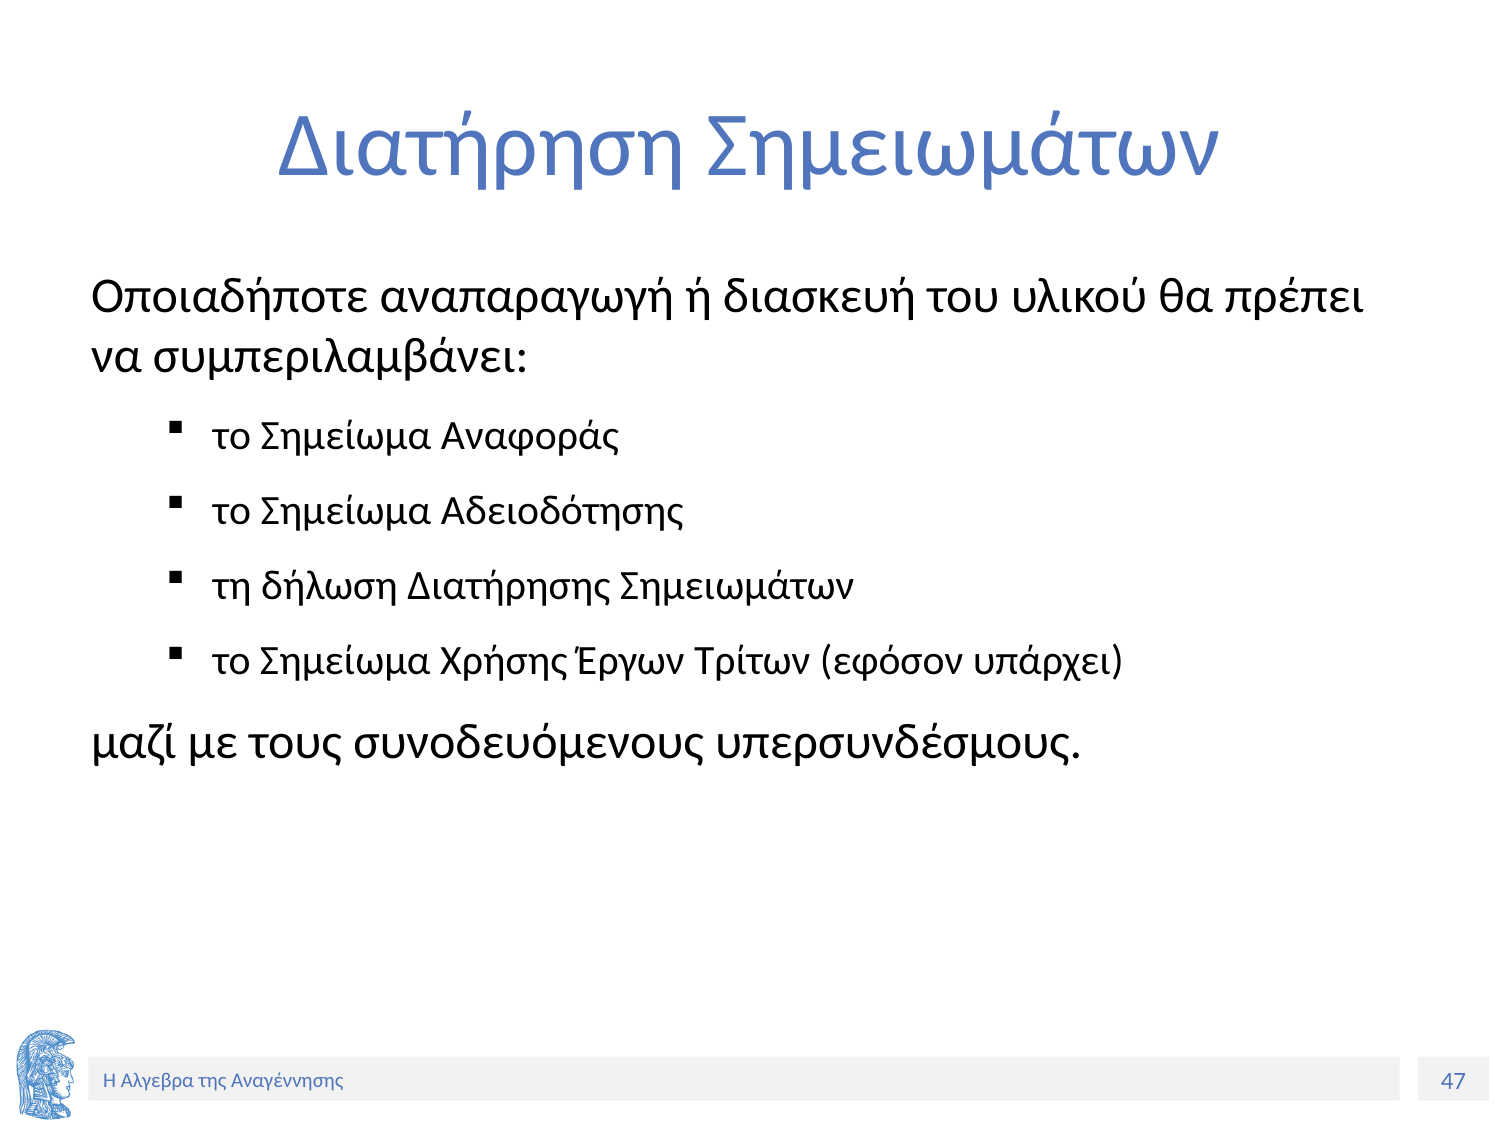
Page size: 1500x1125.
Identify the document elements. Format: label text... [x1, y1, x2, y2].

title Διατήρηση Σημειωμάτων [75, 45, 1425, 233]
list Οποιαδήποτε αναπαραγωγή ή διασκευή του υλικού θα πρέπει να συμπεριλαμβάνει: το Σημείωμα Αναφοράς το Σημείωμα Αδειοδότησης τη δήλωση Διατήρησης Σημειωμάτων το Σημείωμα Χρήσης Έργων Τρίτων (εφόσον υπάρχει) μαζί με τους συνοδευόμενους υπερσυνδέσμους. [76, 255, 1427, 998]
picture [9, 1026, 81, 1120]
